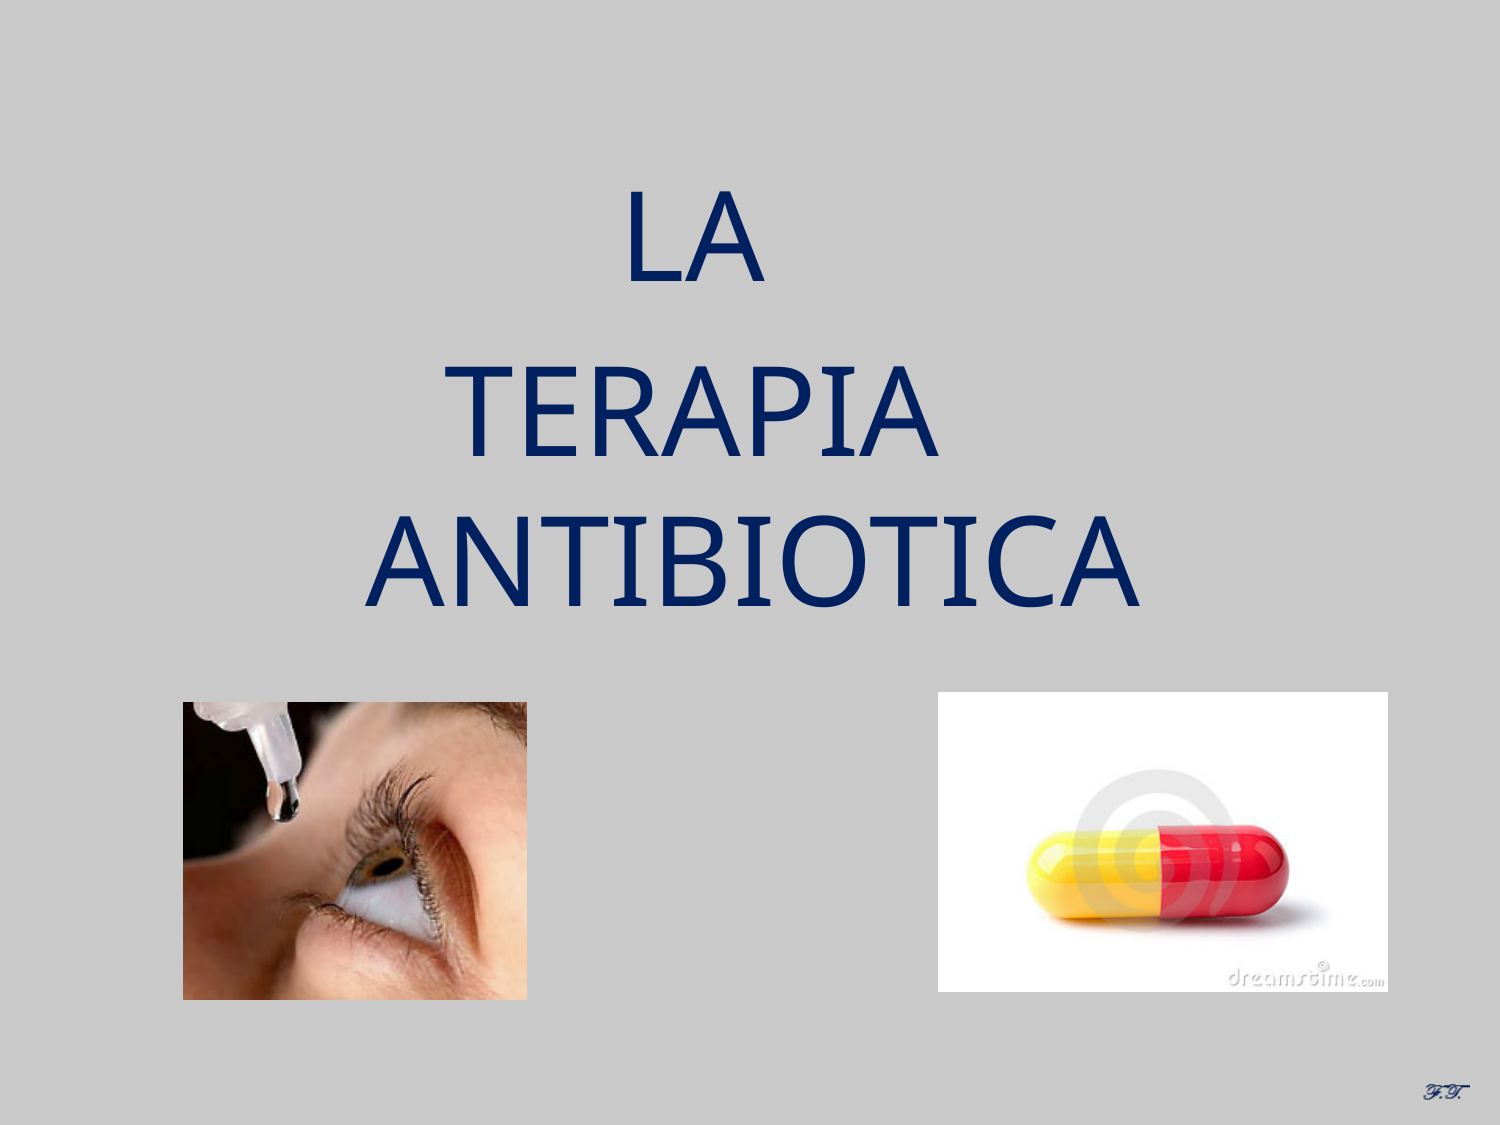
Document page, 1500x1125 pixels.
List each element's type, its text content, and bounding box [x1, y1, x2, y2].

picture [1410, 1074, 1471, 1118]
picture [182, 702, 527, 1000]
list LA TERAPIA ANTIBIOTICA [50, 149, 1400, 737]
picture [938, 692, 1389, 993]
